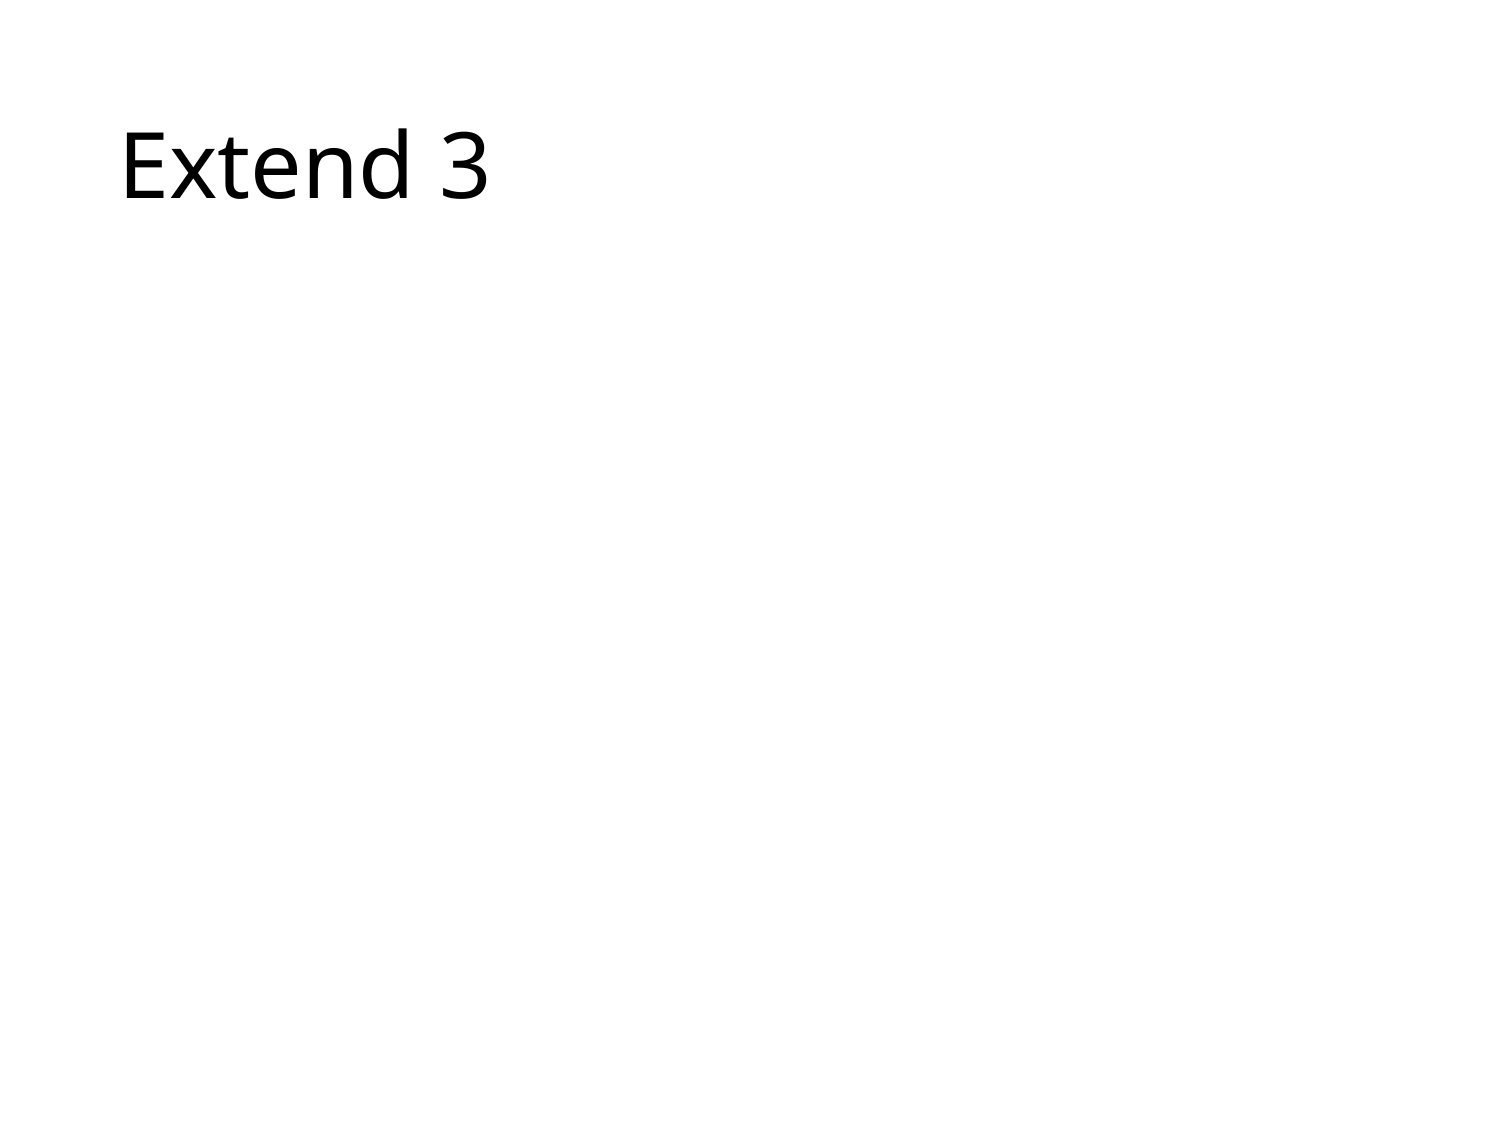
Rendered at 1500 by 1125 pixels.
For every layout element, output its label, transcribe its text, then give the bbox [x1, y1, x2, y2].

title Extend 3 [103, 59, 1397, 278]
